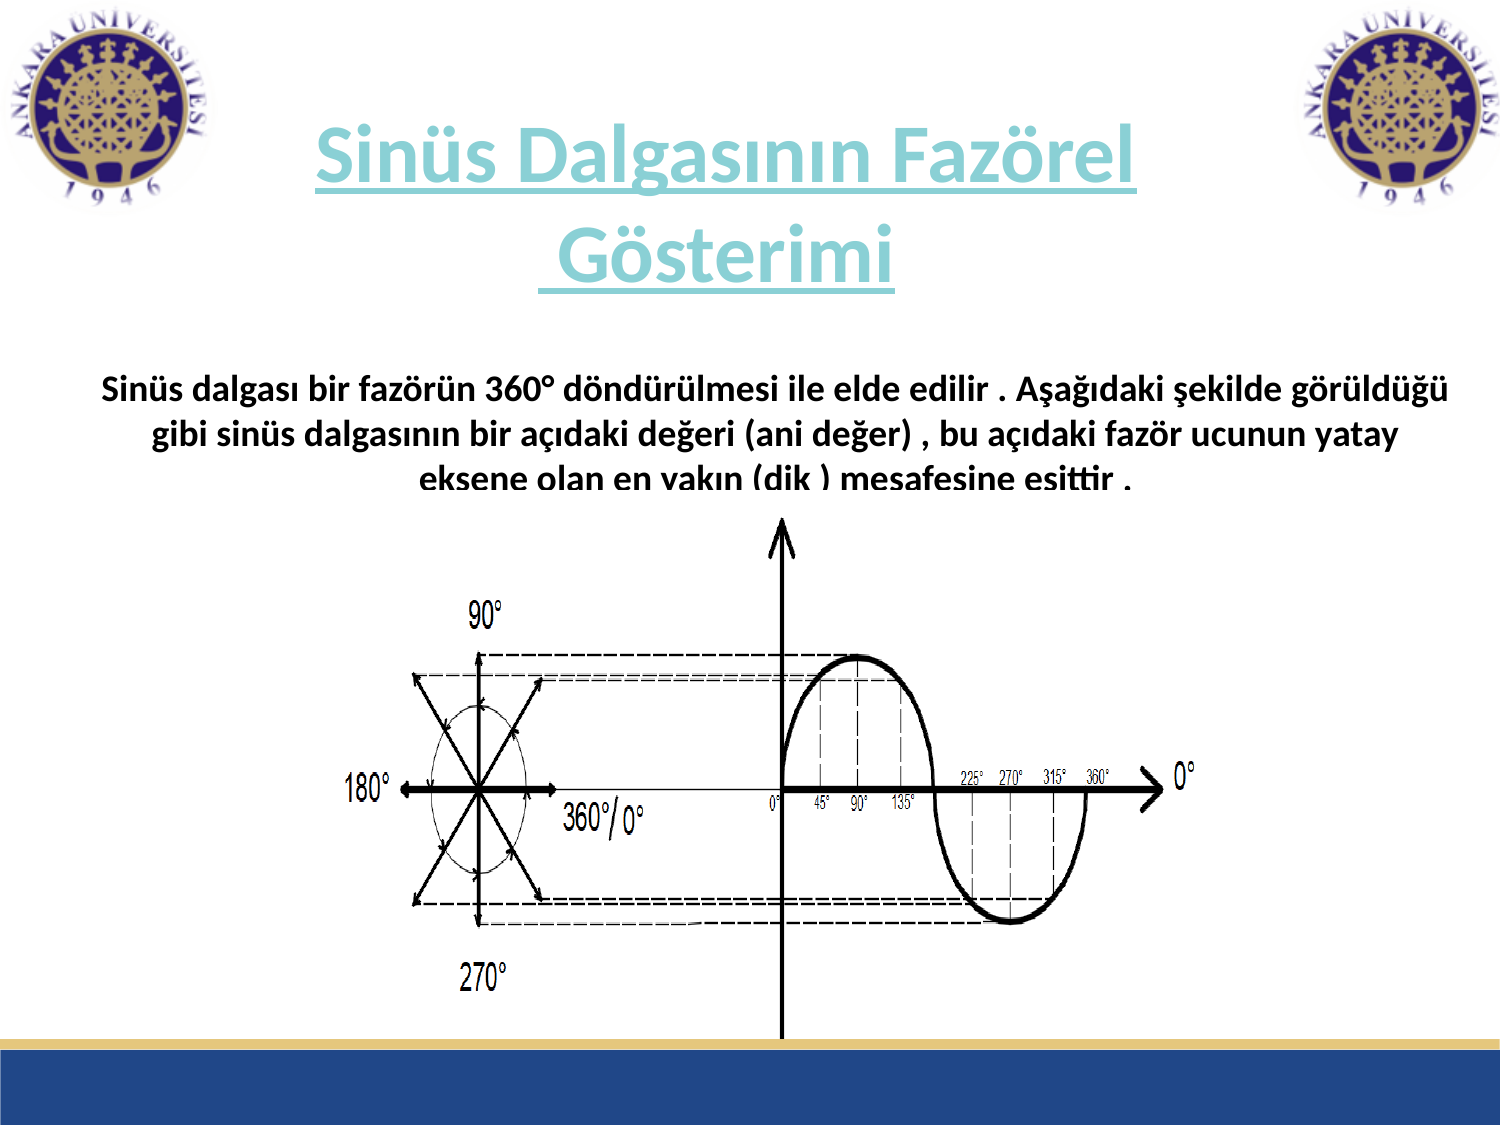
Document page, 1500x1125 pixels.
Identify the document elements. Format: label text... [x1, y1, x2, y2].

picture [310, 490, 1242, 1039]
text_box Sinüs dalgası bir fazörün 360° döndürülmesi ile elde edilir . Aşağıdaki şekilde görüldüğü gibi sinüs dalgasının bir açıdaki değeri (ani değer) , bu açıdaki fazör ucunun yatay eksene olan en yakın (dik ) mesafesine eşittir . [79, 356, 1473, 507]
picture [0, 0, 218, 218]
text_box Sinüs Dalgasının Fazörel Gösterimi [0, 92, 1486, 308]
picture [1293, 0, 1500, 218]
